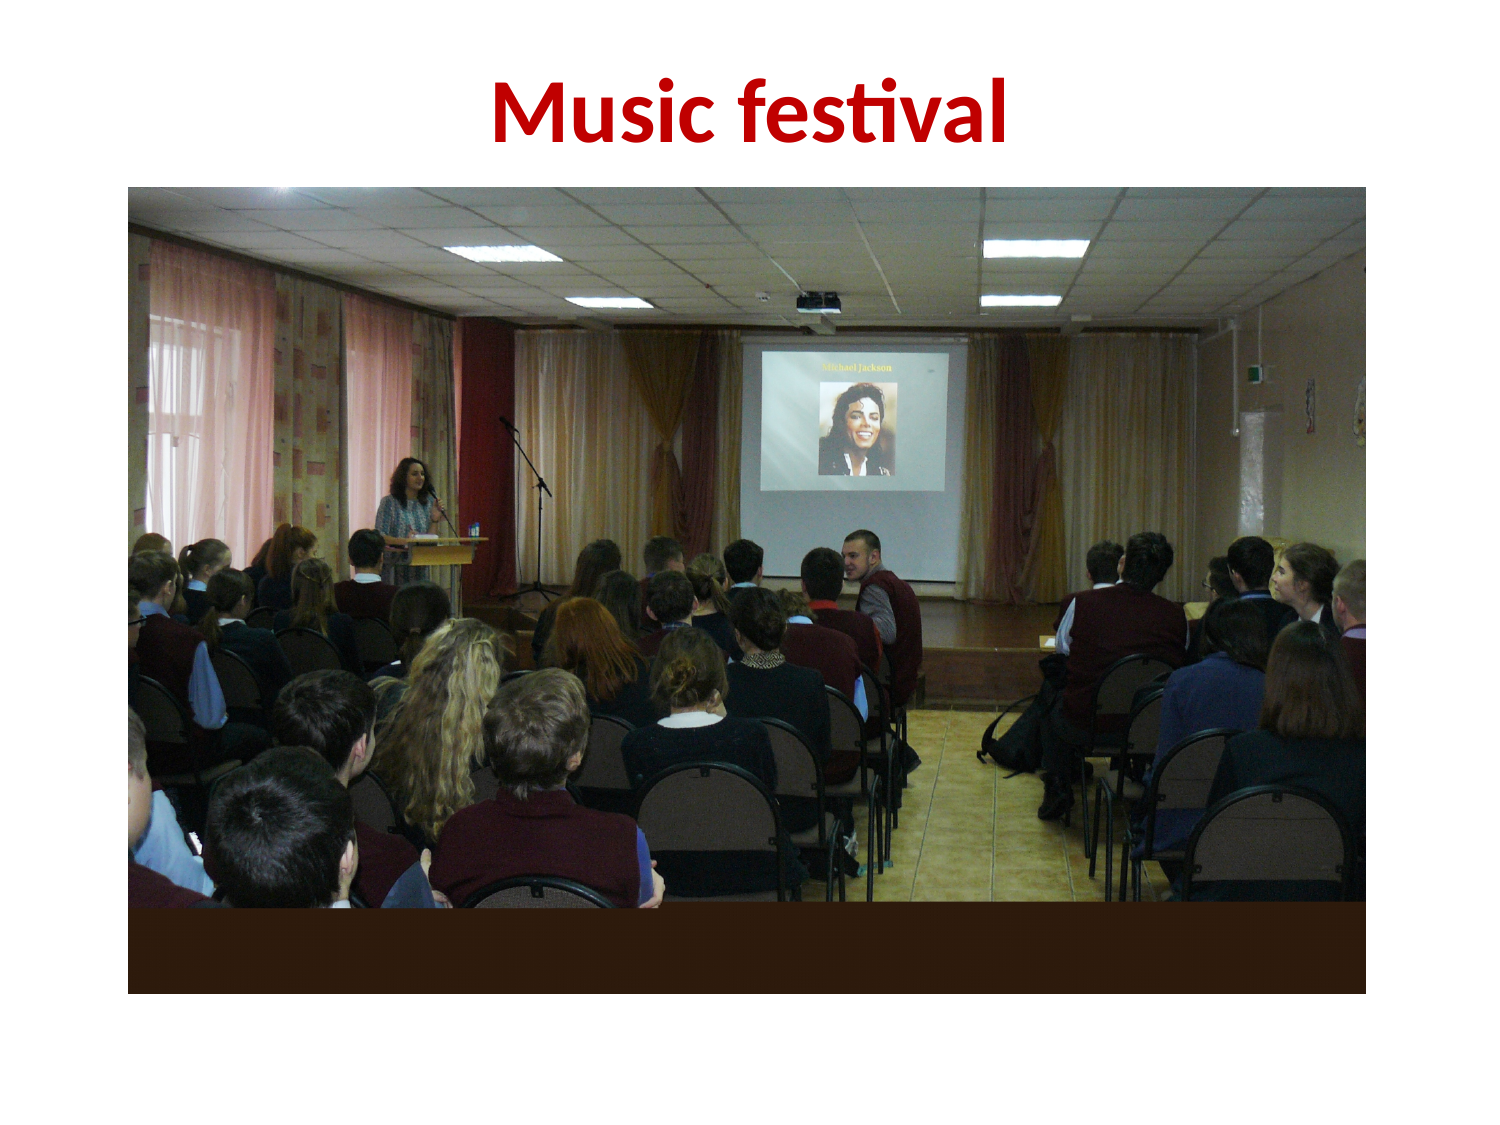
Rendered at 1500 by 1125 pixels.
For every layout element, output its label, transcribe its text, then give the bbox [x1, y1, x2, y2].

title Music festival [75, 35, 1425, 176]
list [128, 187, 1367, 994]
